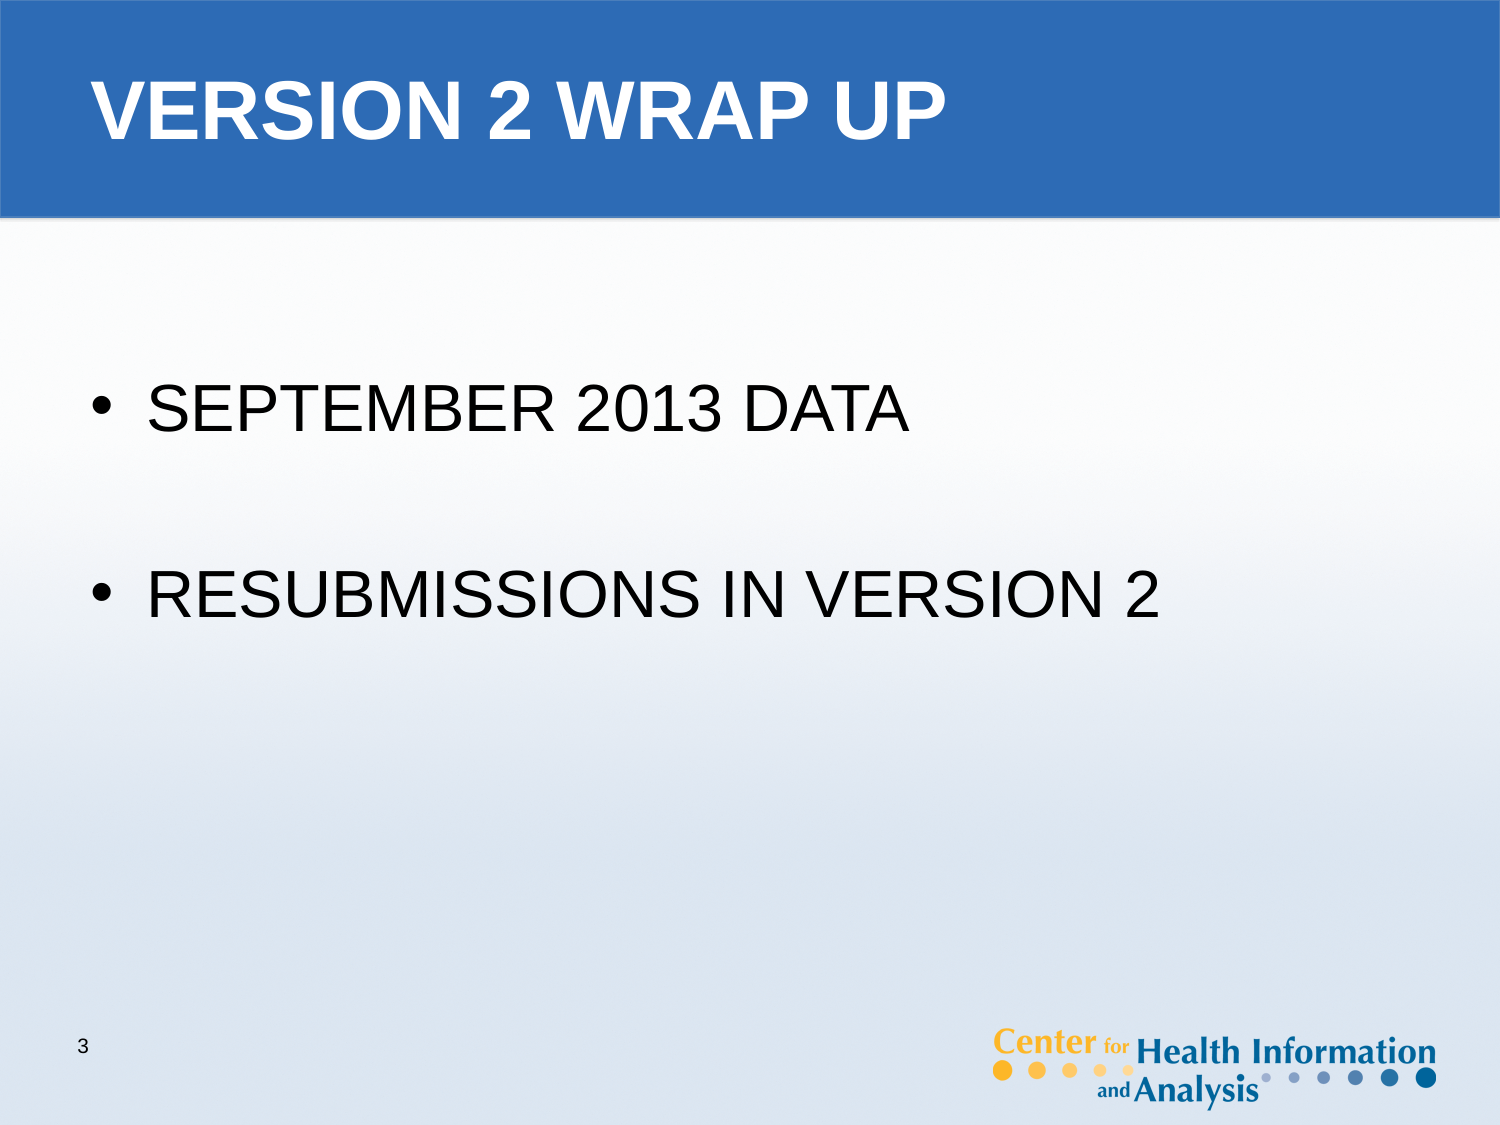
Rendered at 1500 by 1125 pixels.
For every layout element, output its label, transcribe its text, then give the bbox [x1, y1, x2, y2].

title VERSION 2 WRAP UP [74, 12, 1426, 201]
list SEPTEMBER 2013 DATA RESUBMISSIONS IN VERSION 2 [74, 263, 1424, 983]
picture [0, 221, 1500, 1125]
slide_number 3 [62, 1025, 413, 1085]
